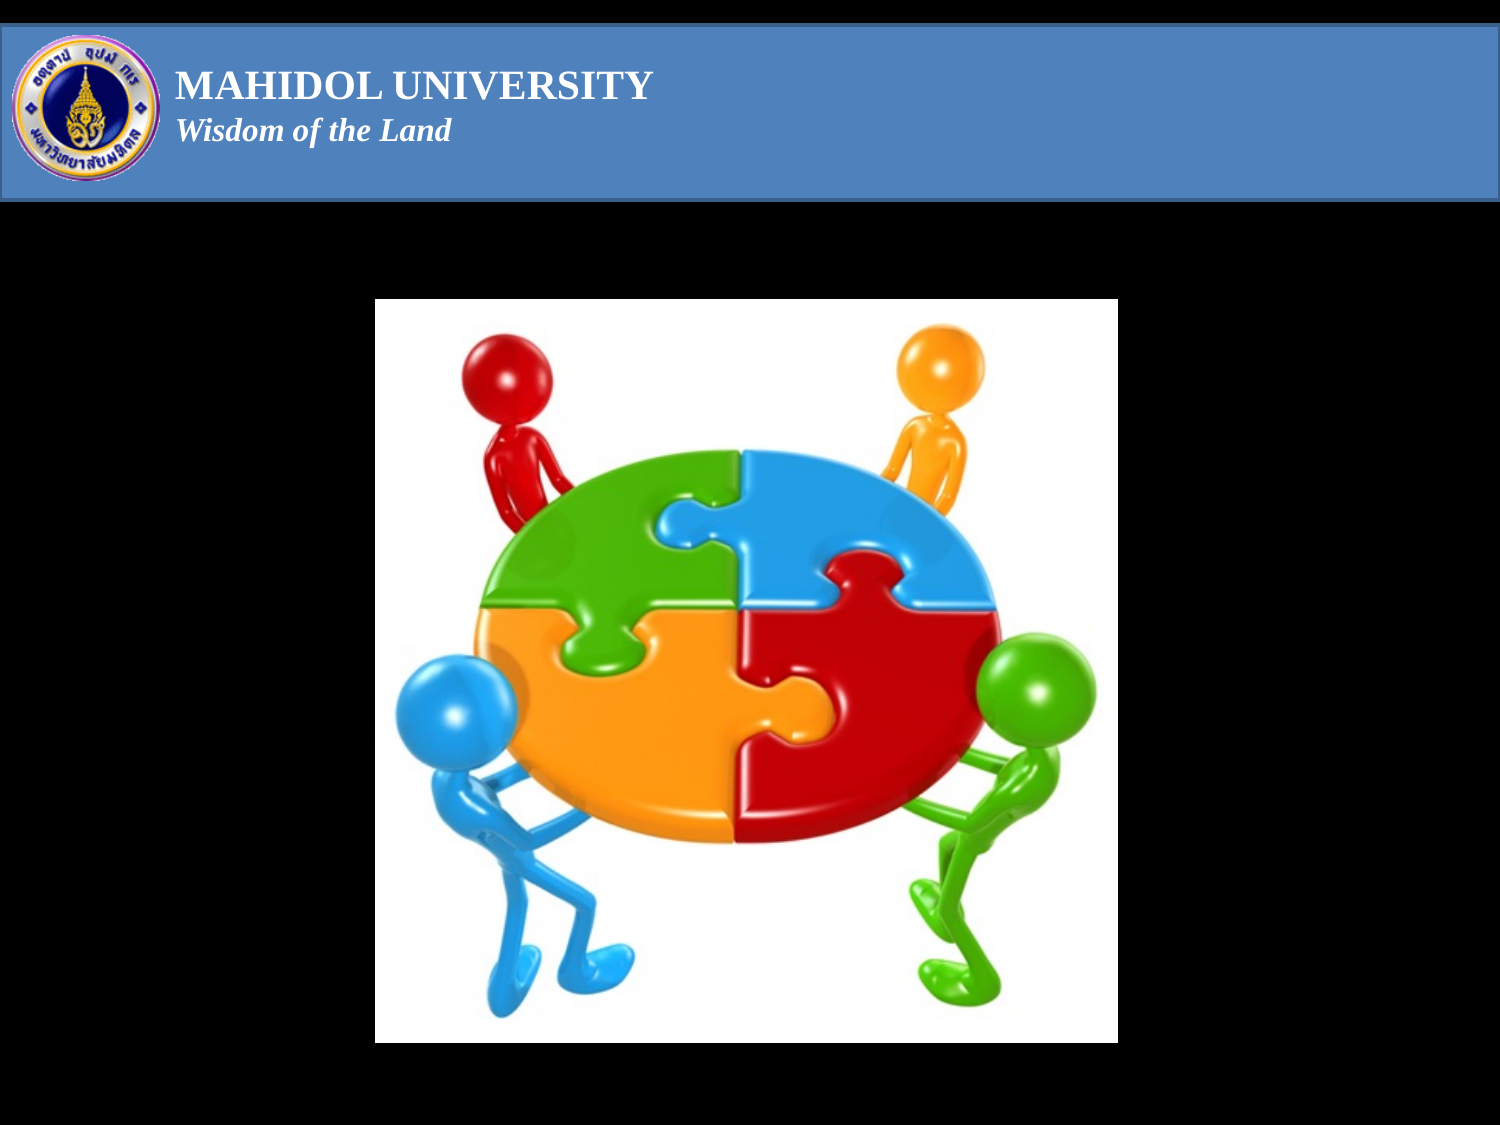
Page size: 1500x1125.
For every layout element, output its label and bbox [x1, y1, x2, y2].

picture [12, 35, 160, 181]
picture [374, 299, 1118, 1043]
